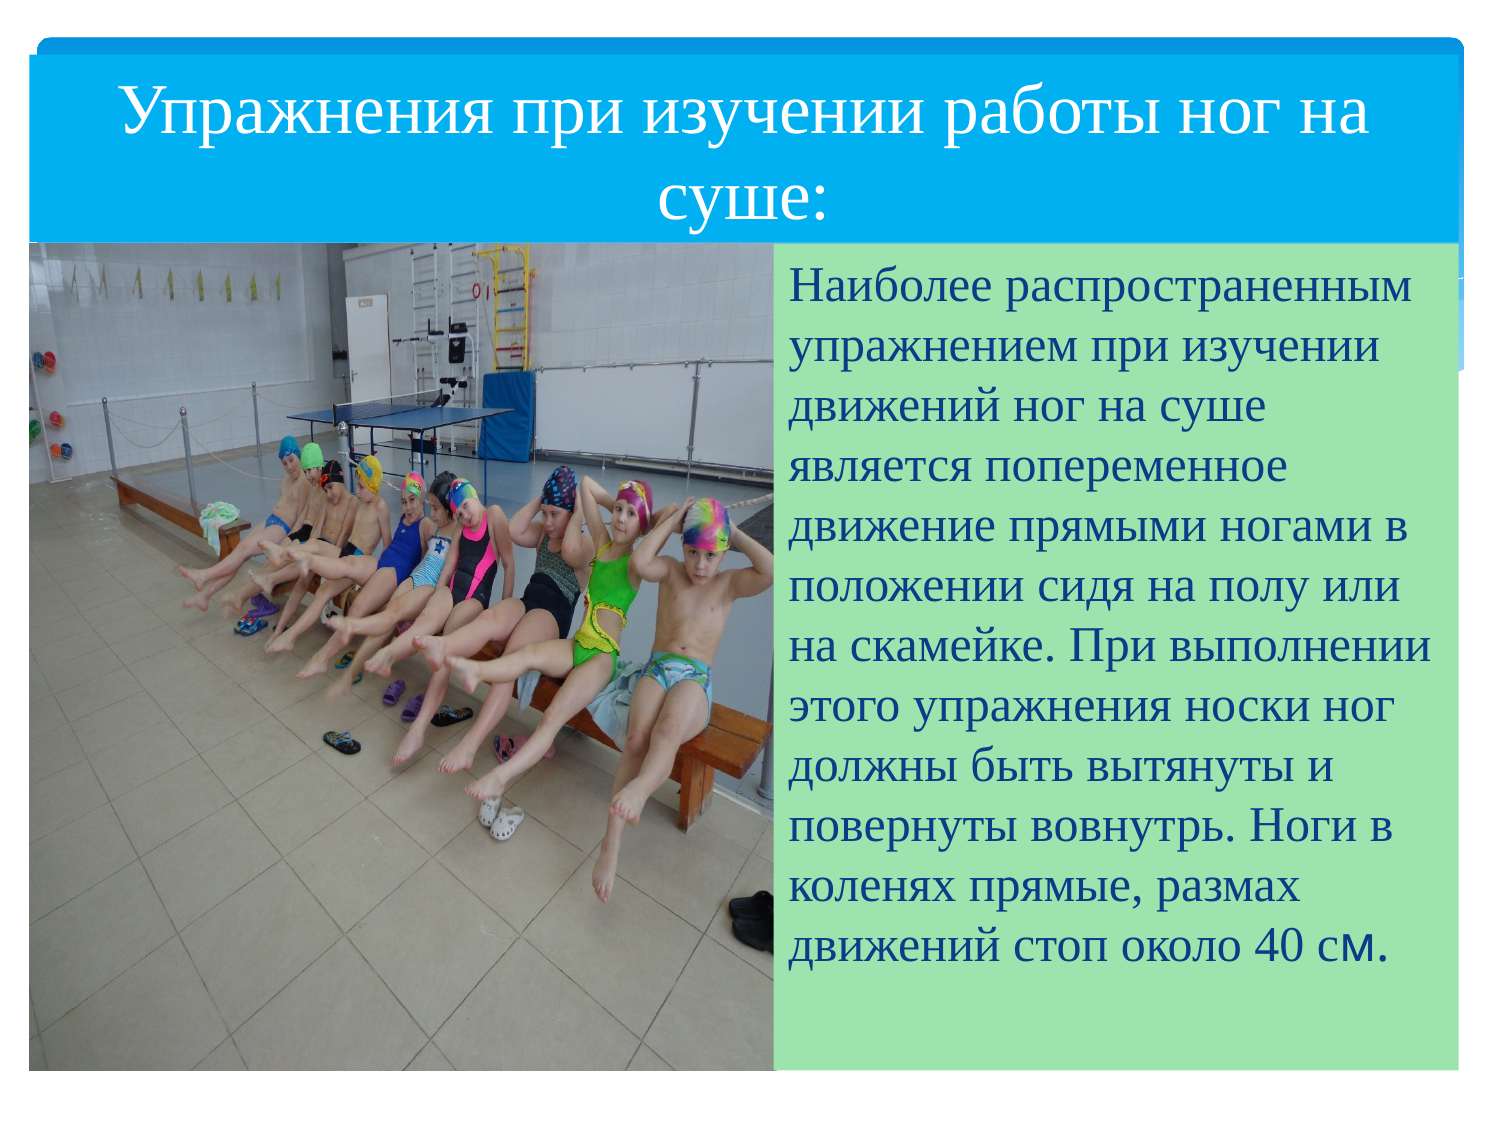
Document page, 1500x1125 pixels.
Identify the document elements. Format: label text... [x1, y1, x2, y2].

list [29, 243, 777, 1071]
title Упражнения при изучении работы ног на суше: [29, 54, 1459, 243]
list Наиболее распространенным упражнением при изучении движений ног на суше является попеременное движение прямыми ногами в положении сидя на полу или на скамейке. При выполнении этого упражнения носки ног должны быть вытянуты и повернуты вовнутрь. Ноги в коленях прямые, размах движений стоп около 40 см. [778, 243, 1459, 1071]
